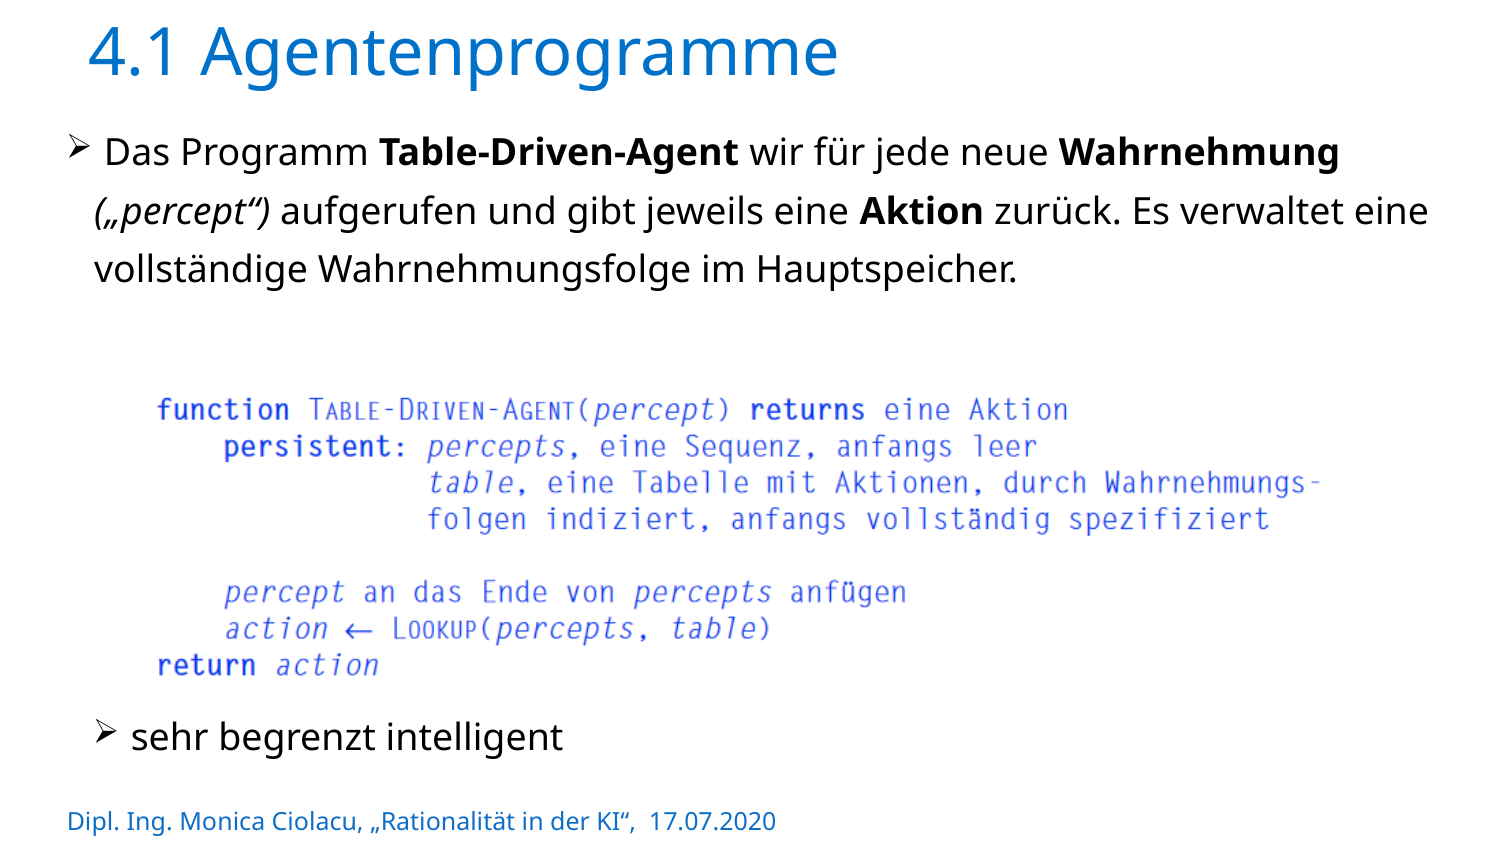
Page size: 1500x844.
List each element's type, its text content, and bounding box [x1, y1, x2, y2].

list 4.1 Agentenprogramme [77, 12, 1423, 107]
picture [139, 383, 1383, 692]
text_box sehr begrenzt intelligent [78, 691, 1476, 777]
text_box Das Programm Table-Driven-Agent wir für jede neue Wahrnehmung („percept“) aufgerufen und gibt jeweils eine Aktion zurück. Es verwaltet eine vollständige Wahrnehmungsfolge im Hauptspeicher. [51, 107, 1449, 350]
